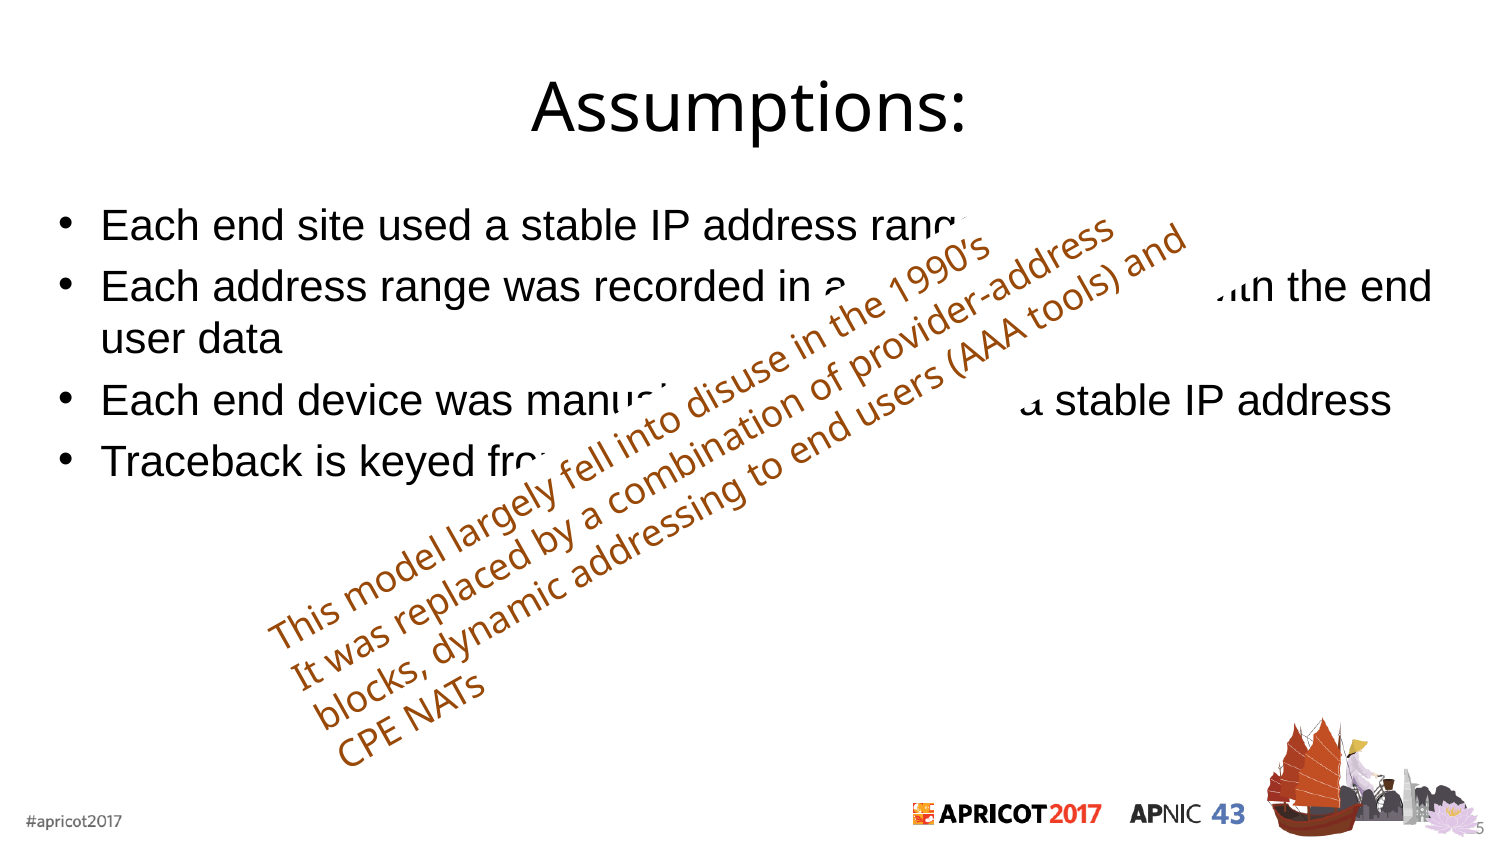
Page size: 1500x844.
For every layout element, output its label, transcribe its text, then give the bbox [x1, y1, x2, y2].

text_box This model largely fell into disuse in the 1990’s It was replaced by a combination of provider-address blocks, dynamic addressing to end users (AAA tools) and CPE NATs [245, 89, 1289, 792]
list Each end site used a stable IP address range Each address range was recorded in a registry, together with the end user data Each end device was manually configured with a stable IP address Traceback is keyed from the IP address [394, 188, 1457, 763]
title Assumptions: [43, 33, 1457, 175]
list Each end site used a stable IP address range Each address range was recorded in a registry, together with the end user data Each end device was manually configured with a stable IP address Traceback is keyed from the IP address [43, 188, 1015, 763]
slide_number 5 [1149, 804, 1500, 844]
